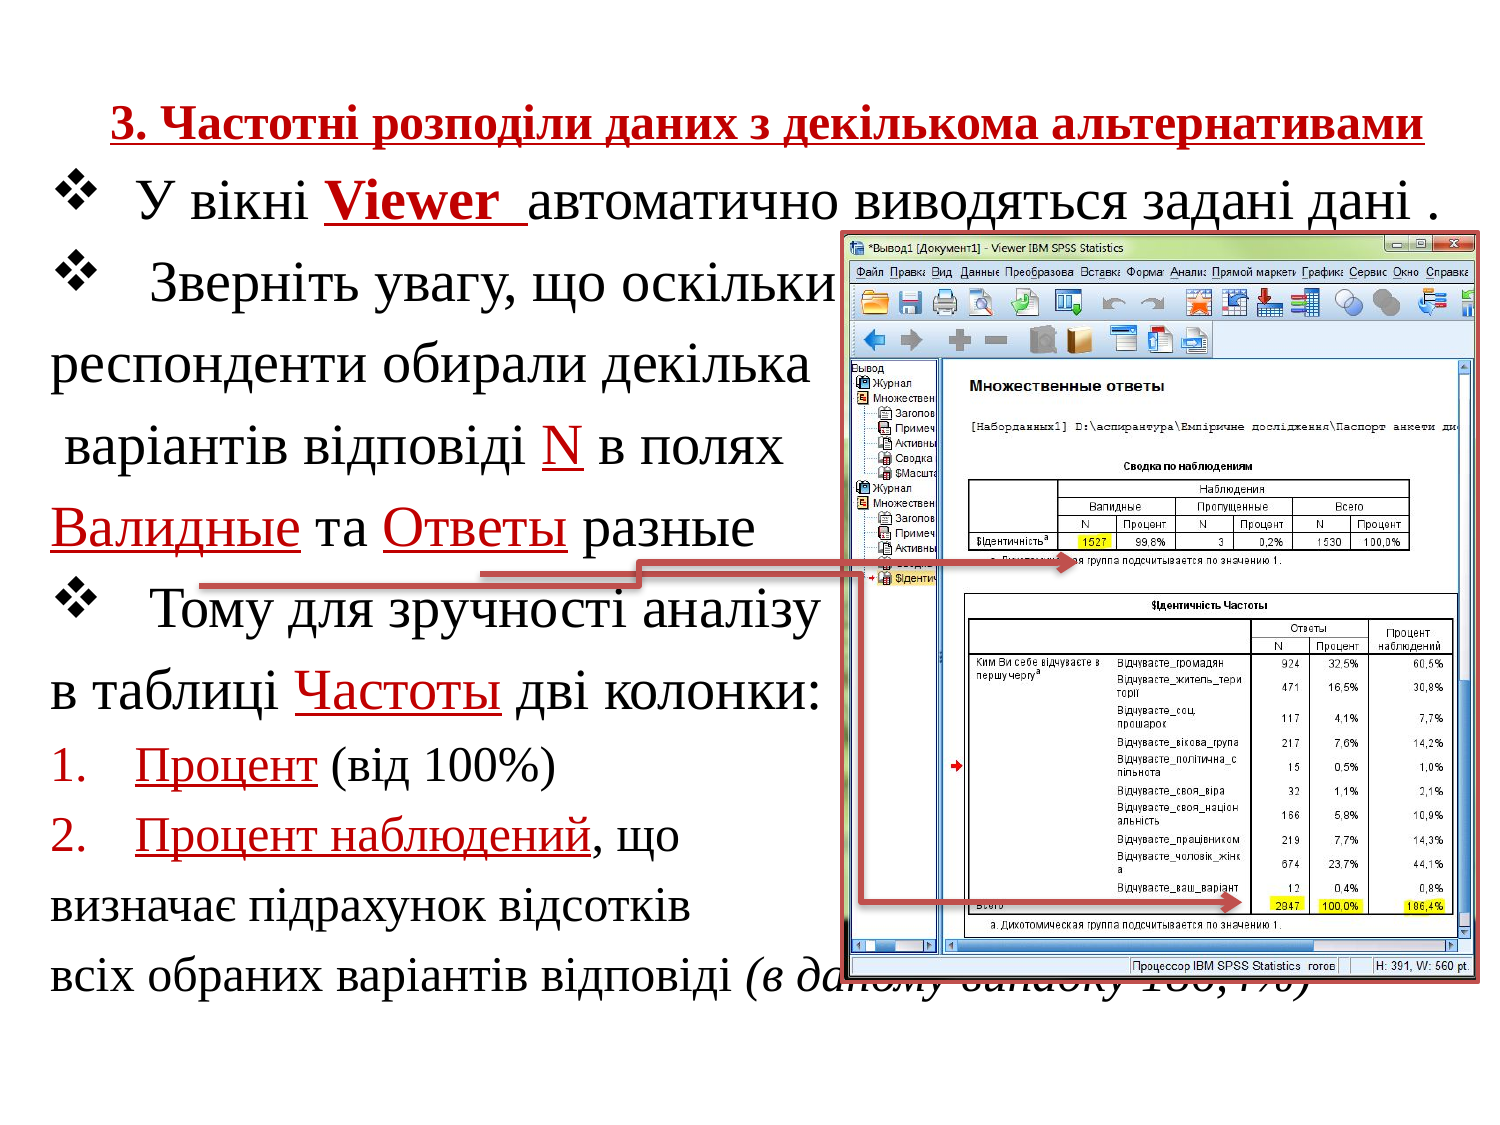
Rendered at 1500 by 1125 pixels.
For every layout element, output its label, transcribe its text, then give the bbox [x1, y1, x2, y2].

picture [843, 234, 1477, 981]
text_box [198, 562, 1079, 587]
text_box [480, 573, 1243, 903]
subtitle 3. Частотні розподіли даних з декількома альтернативами У вікні Viewer автоматично виводяться задані дані . Зверніть увагу, що оскільки респонденти обирали декілька варіантів відповіді N в полях Валидные та Ответы разные Тому для зручності аналізу в таблиці Частоты дві колонки: Процент (від 100%) Процент наблюдений, що визначає підрахунок відсотків всіх обраних варіантів відповіді (в даному випадку 186,4%) [35, 82, 1500, 968]
